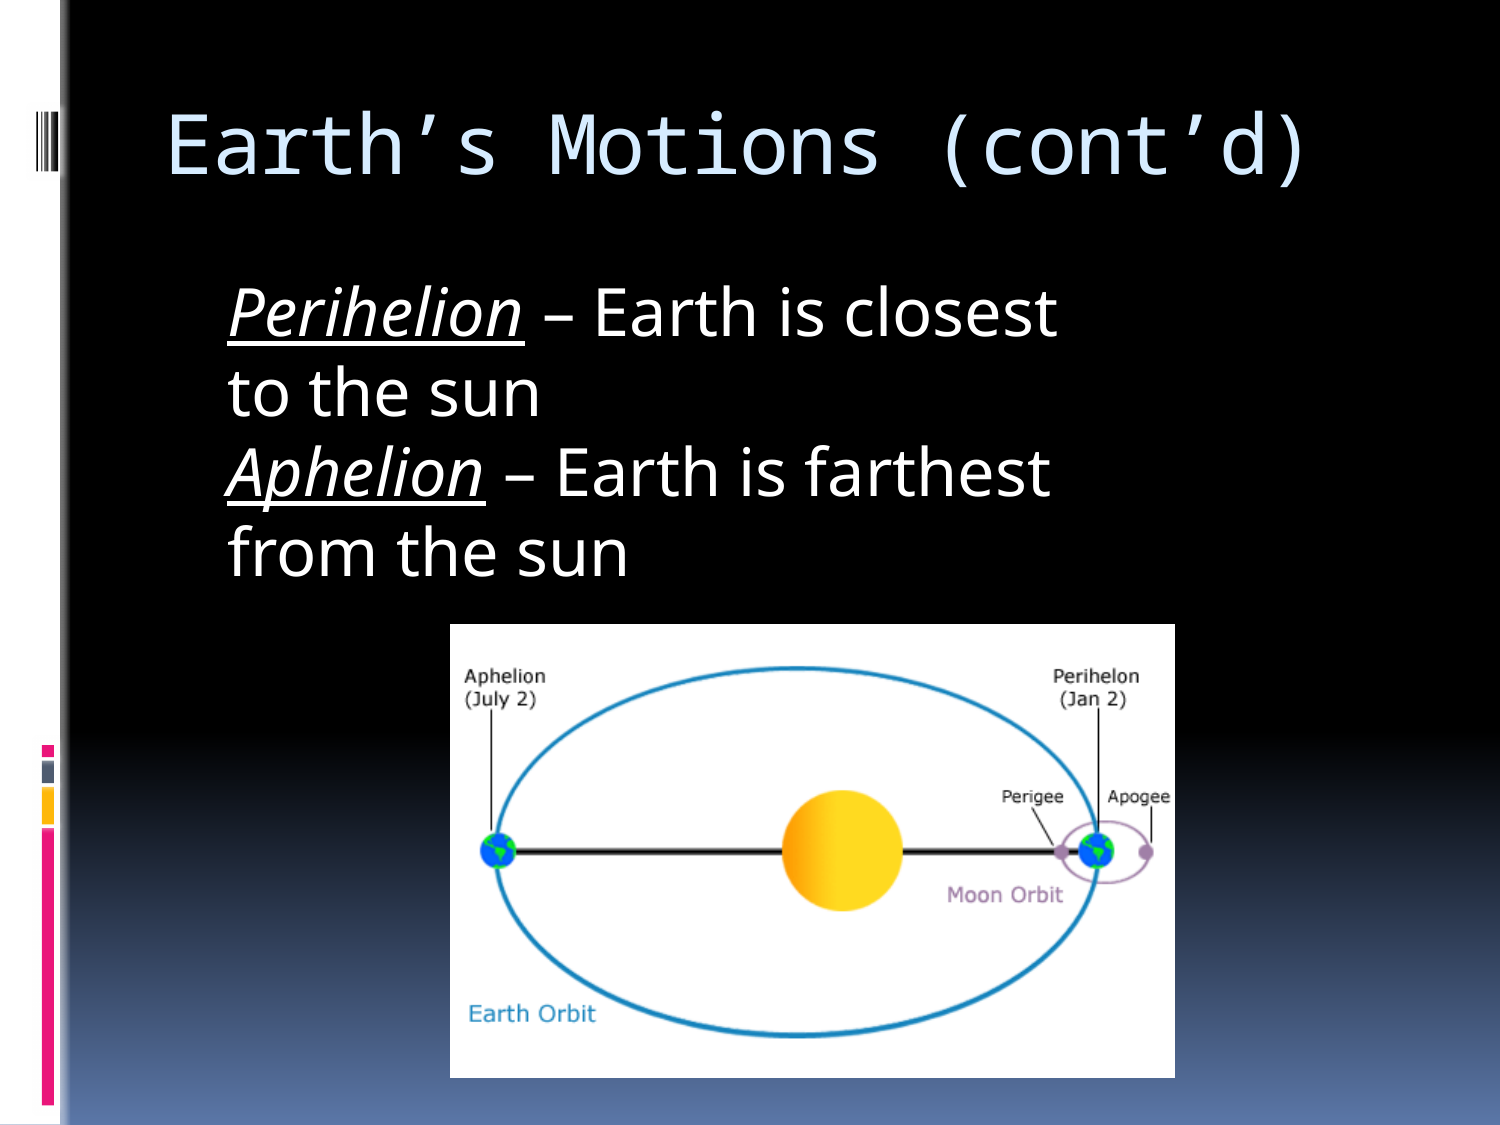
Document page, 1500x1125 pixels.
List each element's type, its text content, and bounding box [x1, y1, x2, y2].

title Earth’s Motions (cont’d) [150, 83, 1425, 234]
text_box Perihelion – Earth is closest to the sun Aphelion – Earth is farthest from the sun [137, 262, 1125, 597]
picture [449, 624, 1176, 1079]
